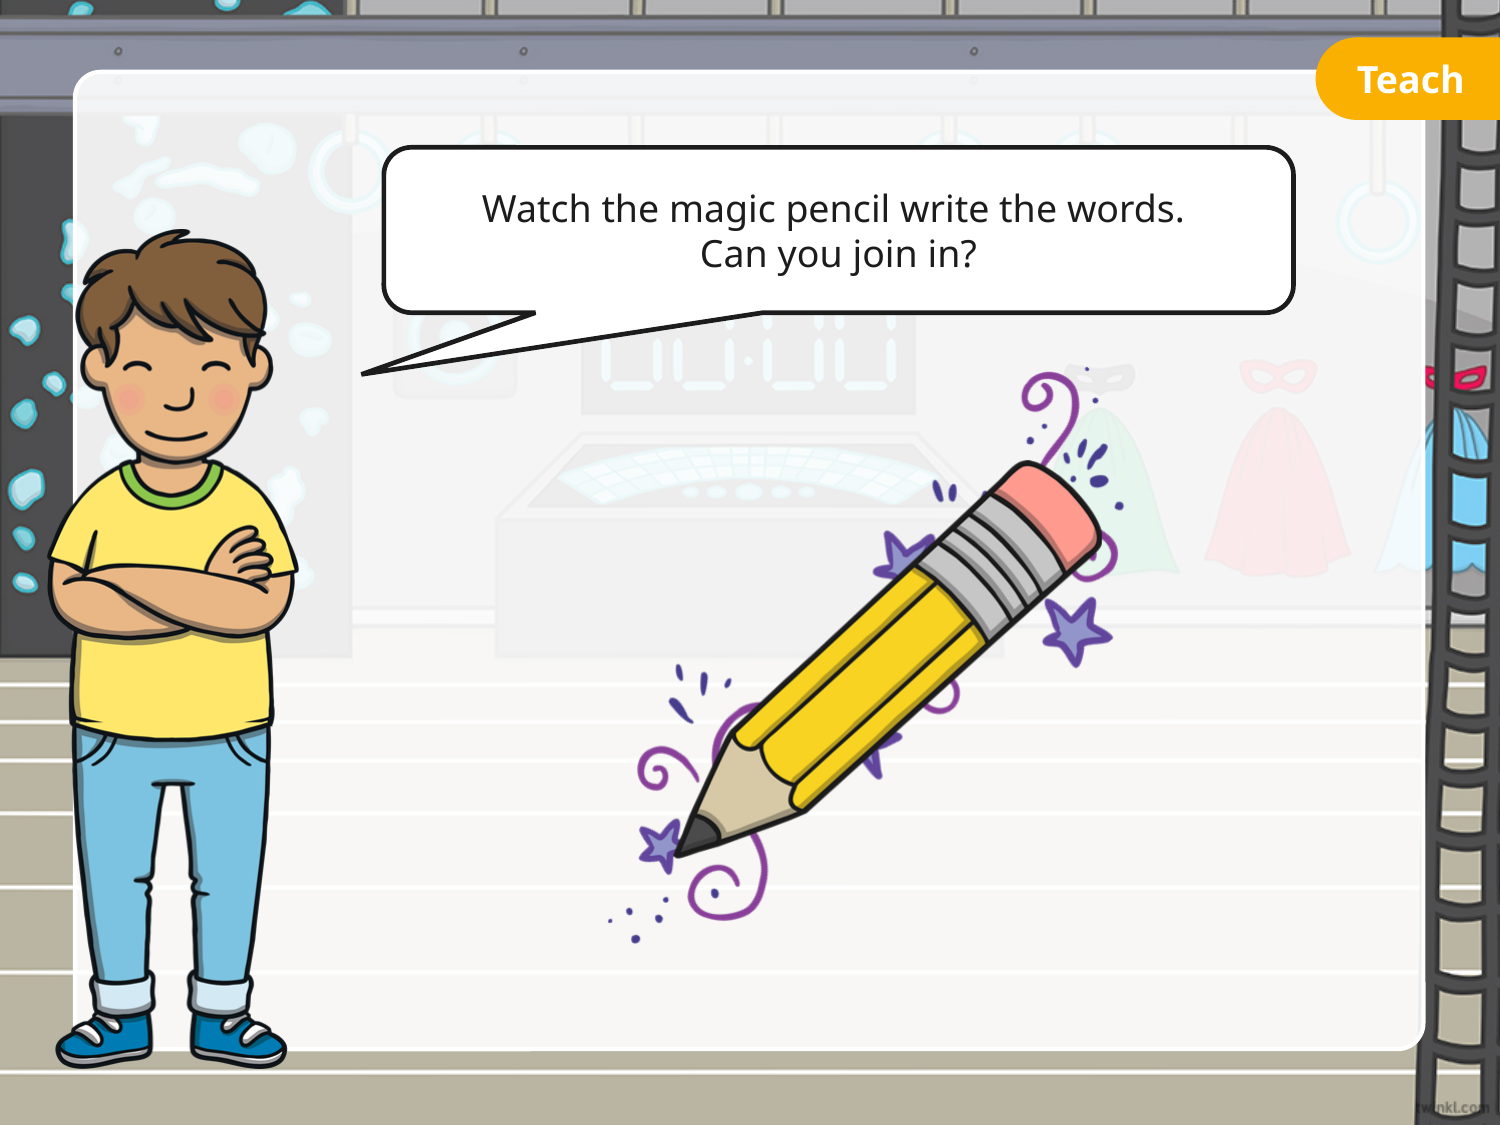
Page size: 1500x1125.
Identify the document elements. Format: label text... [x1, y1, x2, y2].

picture [509, 343, 1231, 1000]
picture [0, 0, 1500, 1125]
text_box Watch the magic pencil write the words. Can you join in? [361, 146, 1295, 376]
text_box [1315, 37, 1500, 120]
